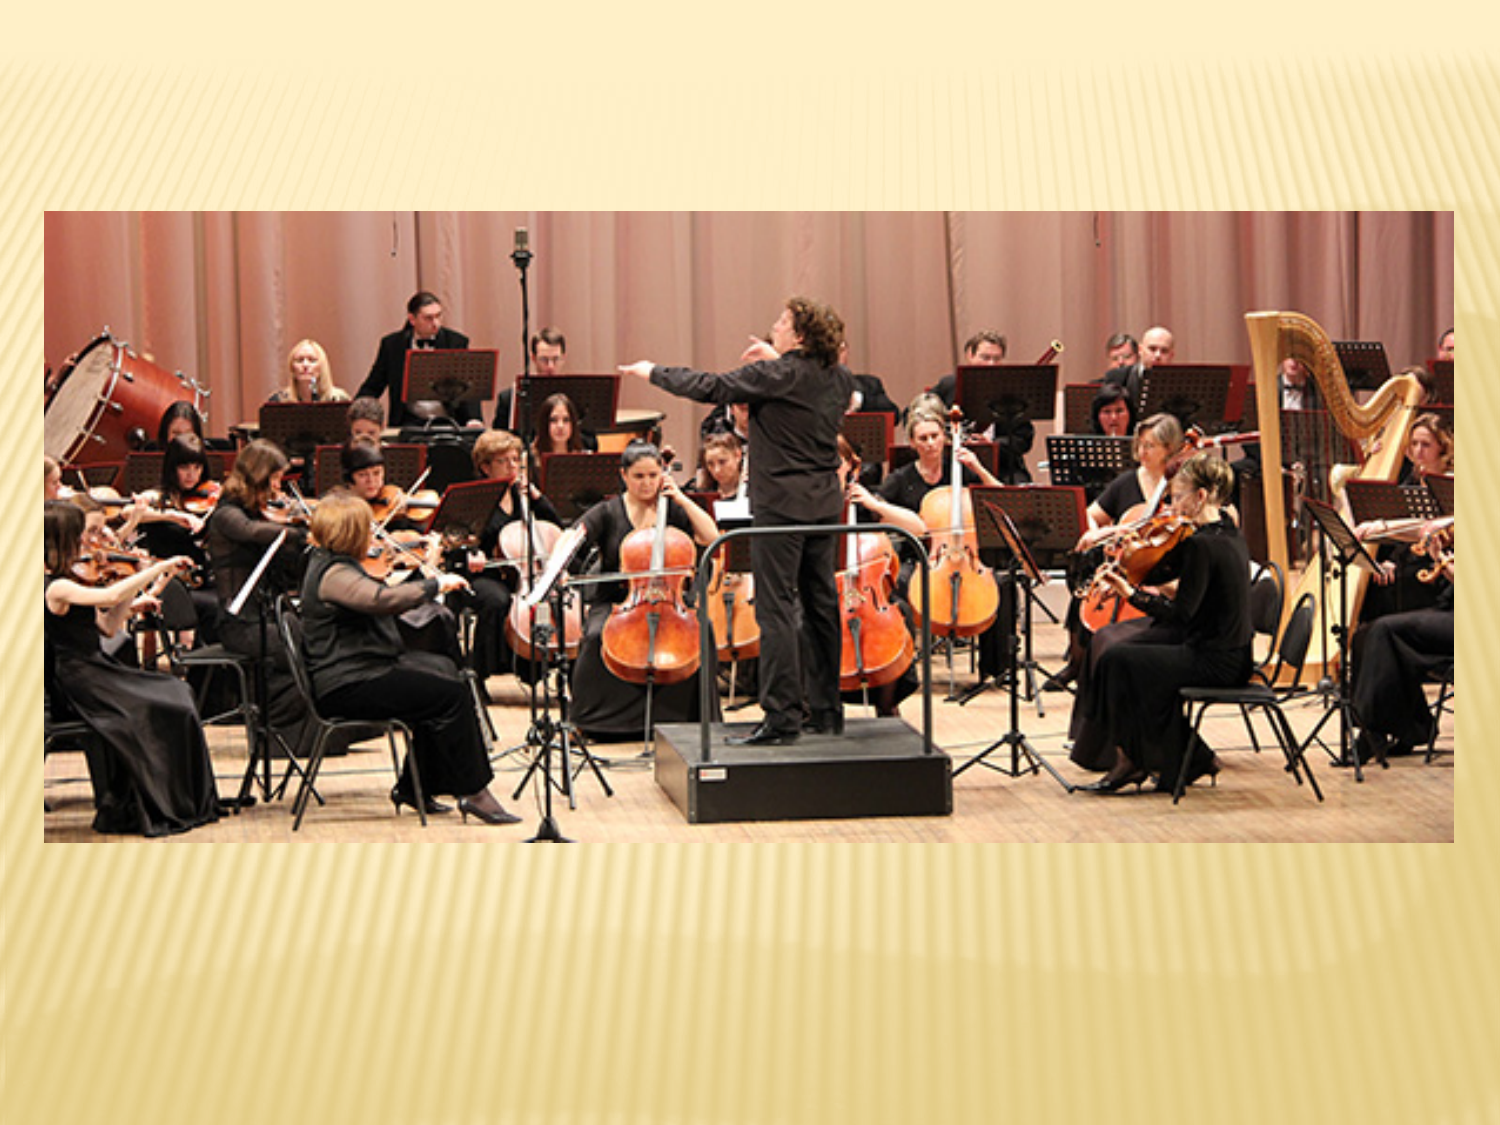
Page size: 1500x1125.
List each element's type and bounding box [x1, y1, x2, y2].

picture [43, 210, 1454, 843]
